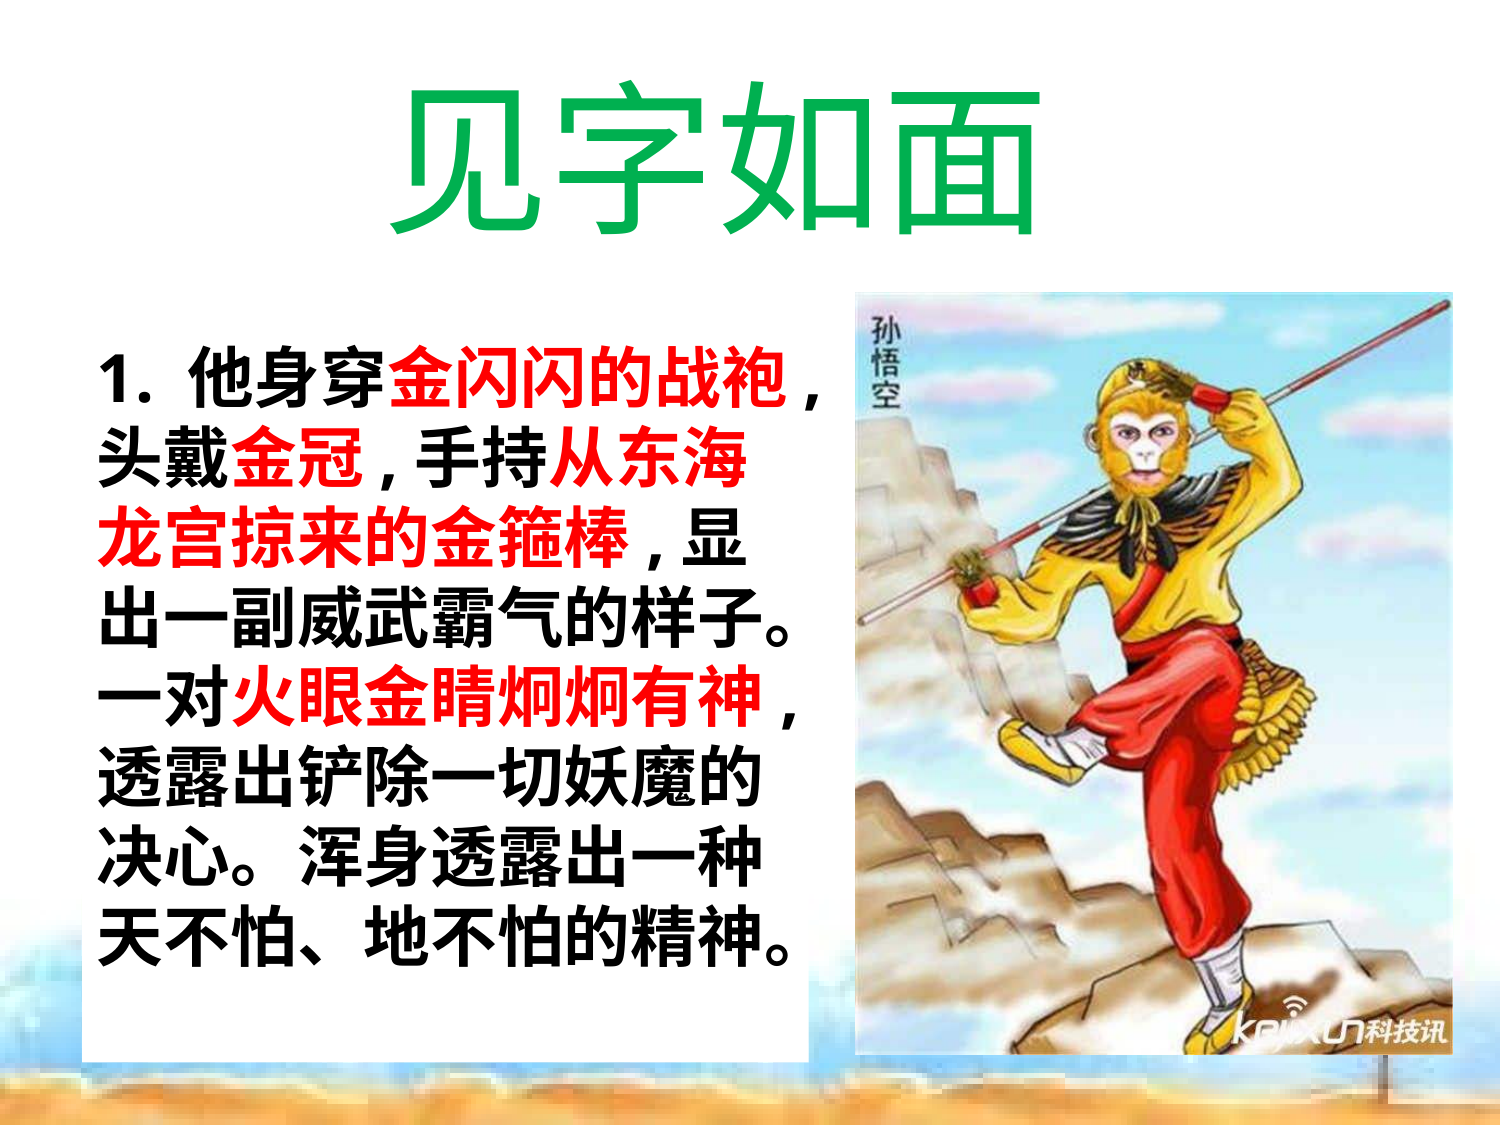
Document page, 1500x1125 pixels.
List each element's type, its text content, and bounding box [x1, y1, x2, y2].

text_box 见字如面 [366, 46, 1065, 262]
picture [0, 0, 1500, 1125]
text_box 1. 他身穿金闪闪的战袍,头戴金冠,手持从东海龙宫掠来的金箍棒,显出一副威武霸气的样子。一对火眼金睛炯炯有神,透露出铲除一切妖魔的决心。浑身透露出一种天不怕、地不怕的精神。 [82, 328, 809, 1063]
